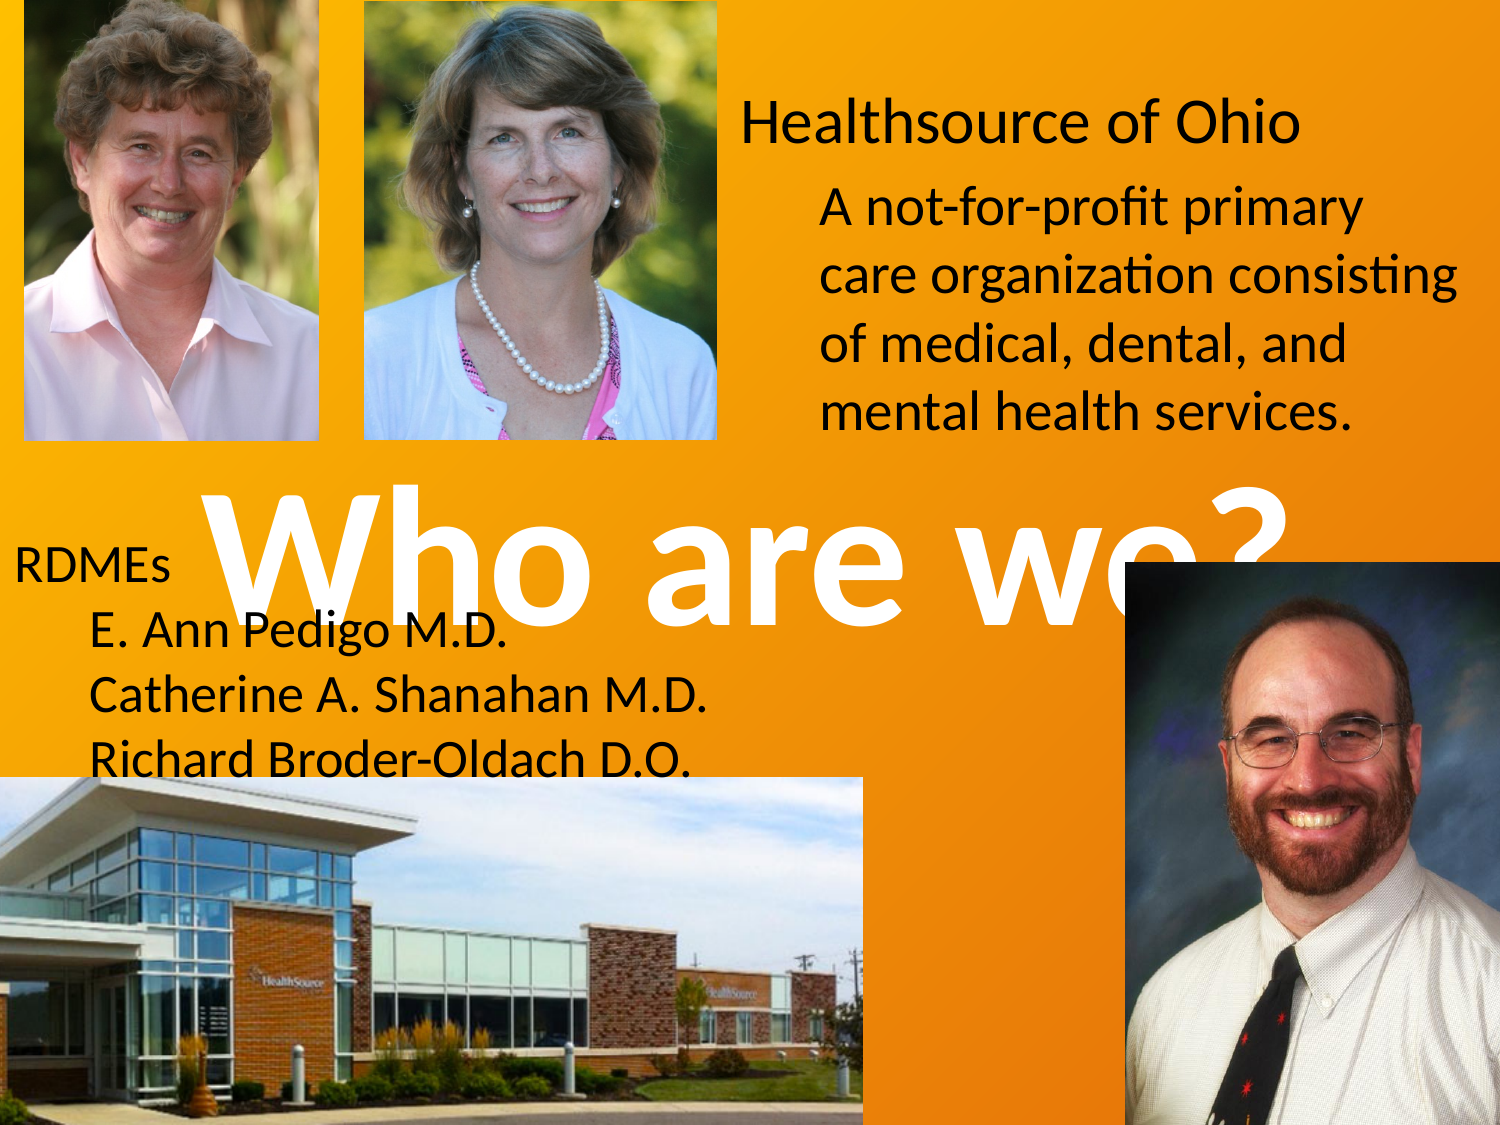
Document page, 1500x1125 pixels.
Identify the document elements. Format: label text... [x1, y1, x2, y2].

list Healthsource of Ohio A not-for-profit primary care organization consisting of medical, dental, and mental health services. [725, 70, 1481, 418]
picture [364, 1, 717, 440]
picture [24, 0, 319, 441]
picture [1124, 562, 1500, 1125]
text_box RDMEs E. Ann Pedigo M.D. Catherine A. Shanahan M.D. Richard Broder-Oldach D.O. [0, 520, 800, 776]
text_box Who are we? [0, 418, 1500, 673]
picture [0, 777, 863, 1125]
